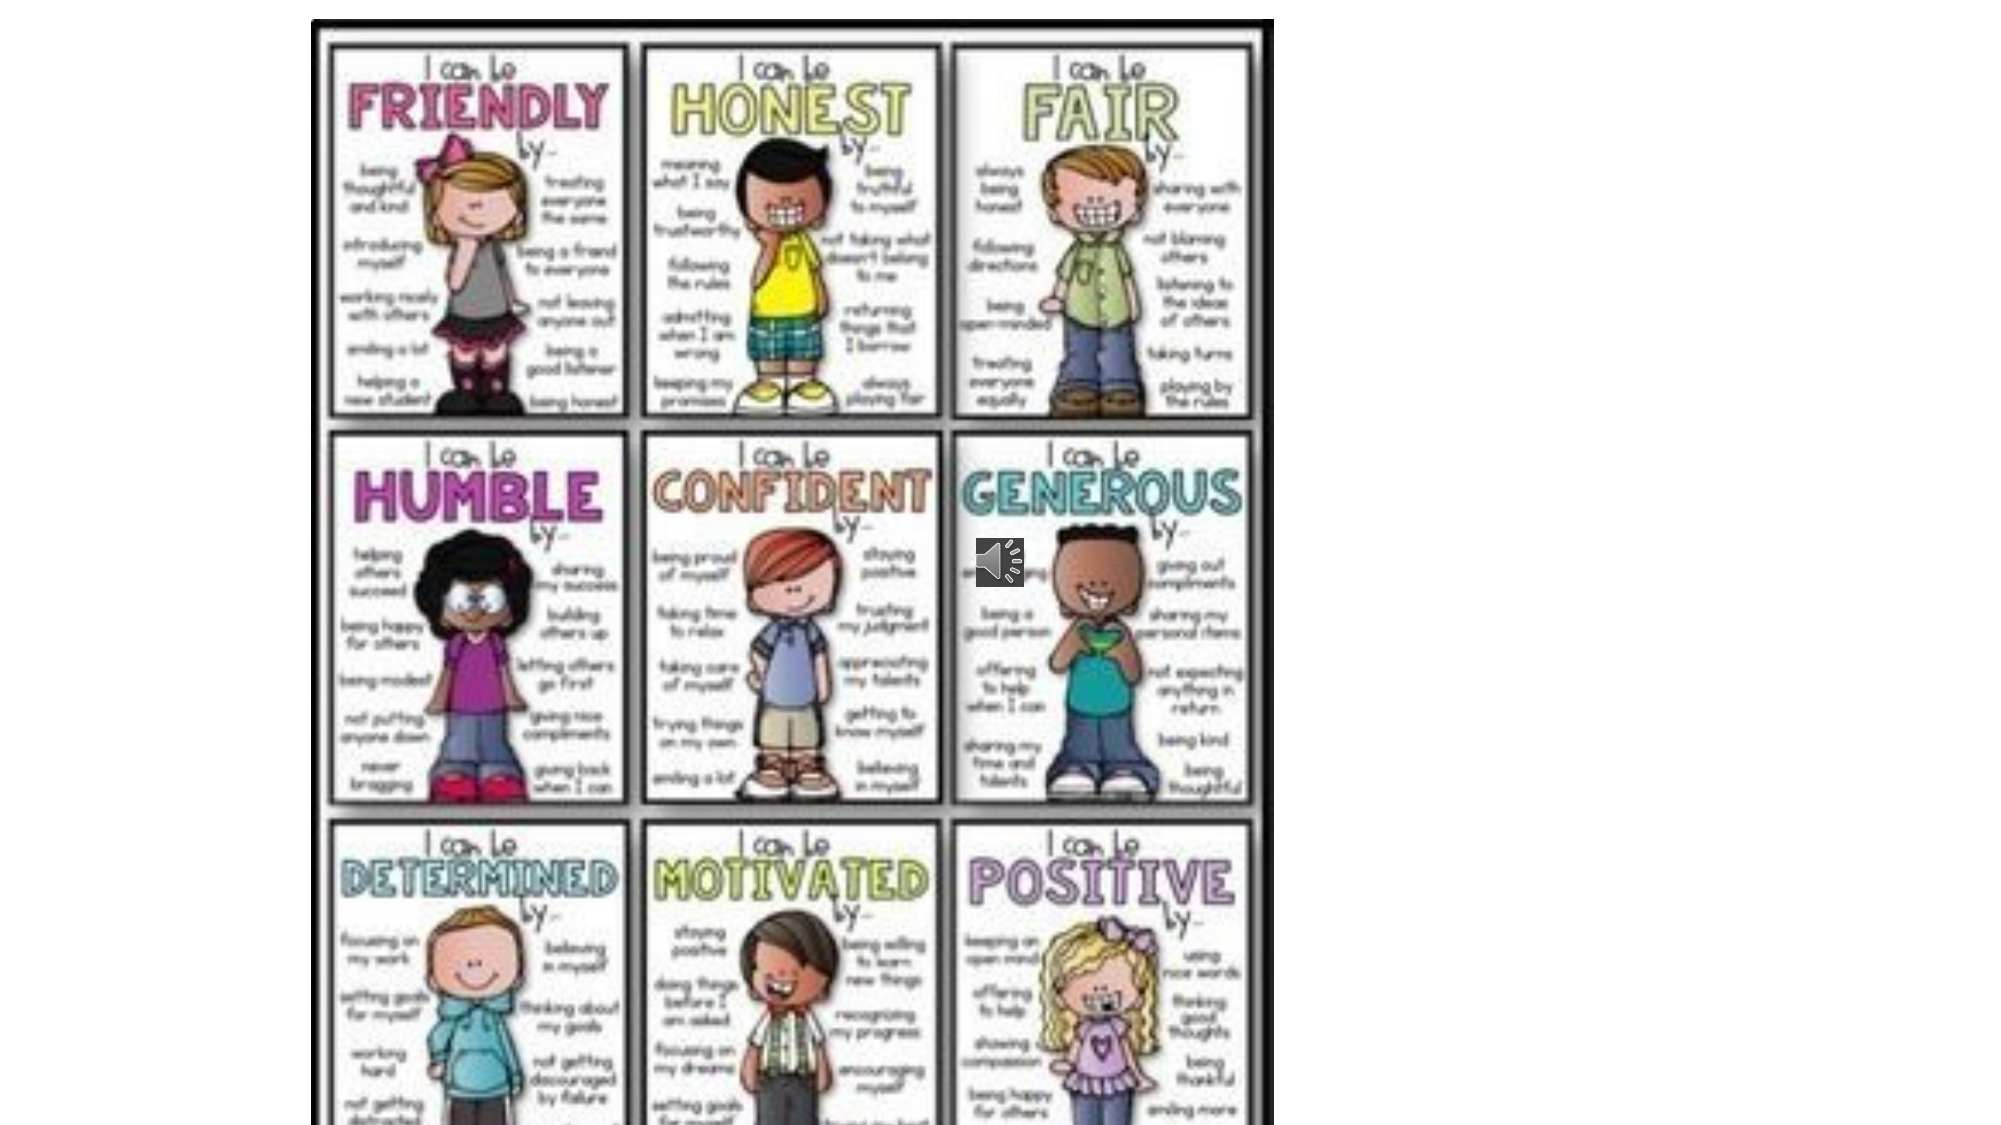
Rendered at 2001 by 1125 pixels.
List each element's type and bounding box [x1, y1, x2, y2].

picture [311, 19, 1274, 1125]
